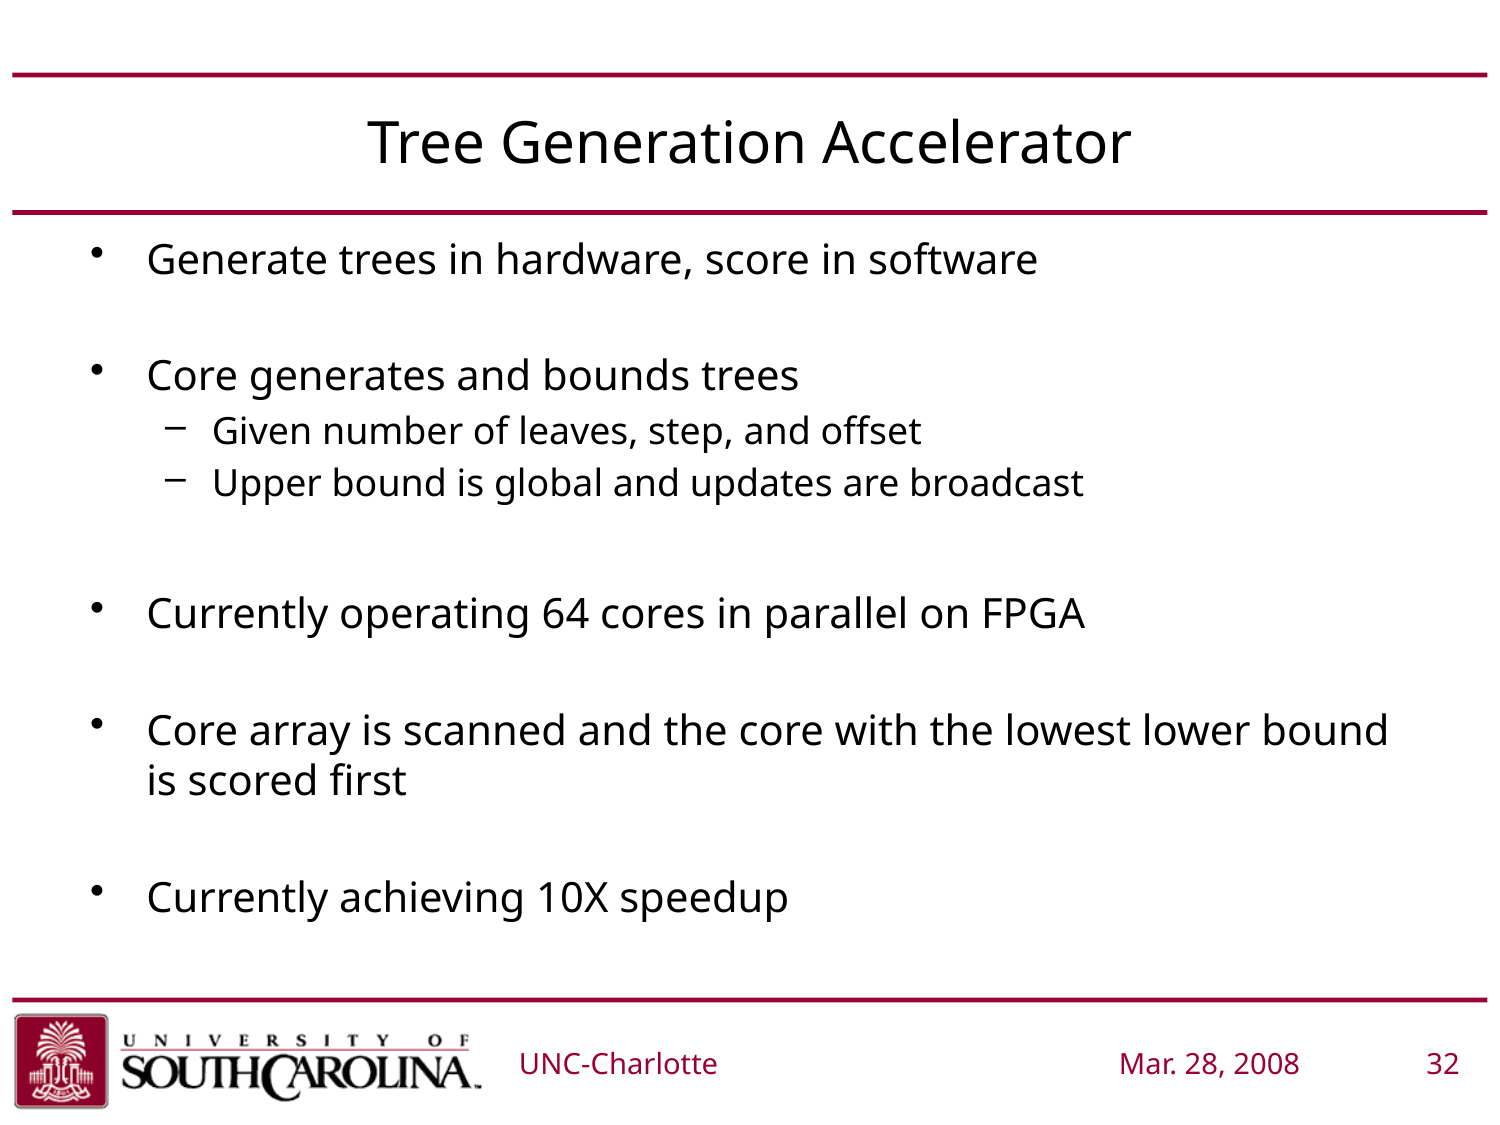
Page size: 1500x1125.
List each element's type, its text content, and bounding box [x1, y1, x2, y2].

list Generate trees in hardware, score in software Core generates and bounds trees Given number of leaves, step, and offset Upper bound is global and updates are broadcast Currently operating 64 cores in parallel on FPGA Core array is scanned and the core with the lowest lower bound is scored first Currently achieving 10X speedup [75, 224, 1425, 988]
title Tree Generation Accelerator [75, 75, 1425, 205]
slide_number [425, 1037, 1475, 1088]
picture [12, 1012, 488, 1112]
